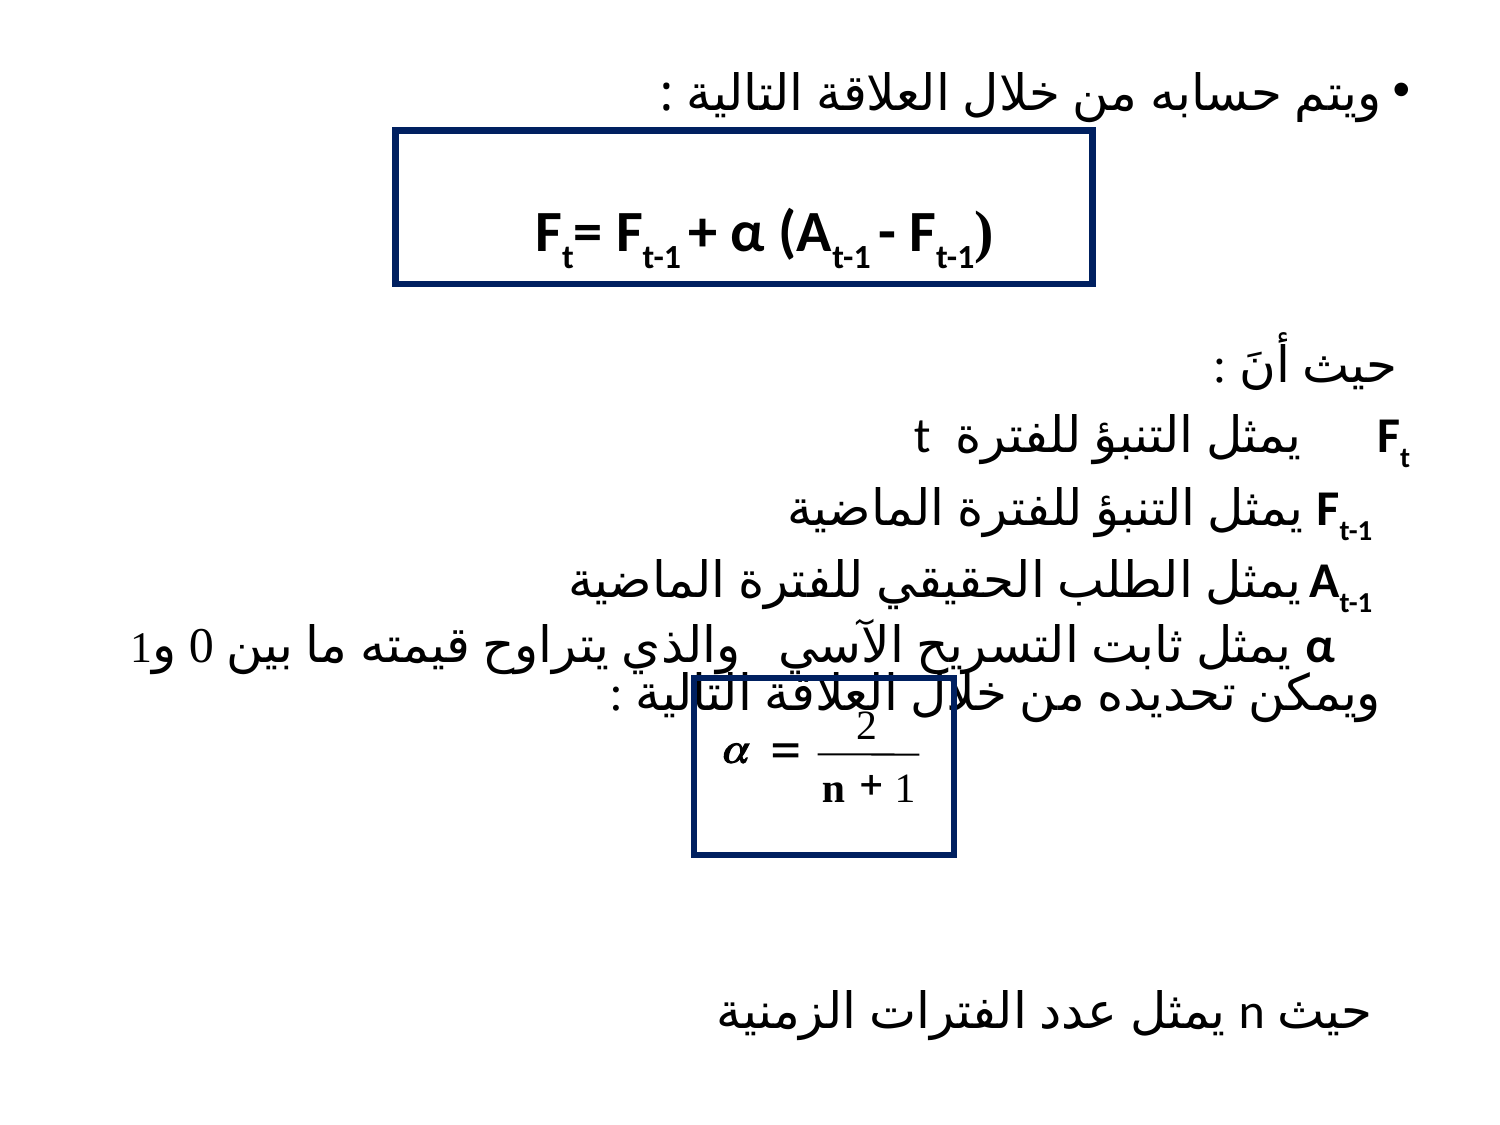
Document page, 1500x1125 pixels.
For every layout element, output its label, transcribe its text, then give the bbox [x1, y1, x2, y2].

text_box [395, 129, 1093, 285]
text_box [715, 694, 933, 815]
text_box [693, 677, 955, 856]
list ويتم حسابه من خلال العلاقة التالية : (Ft= Ft-1 + α (At-1 - Ft-1 حيث أنَ : Ft يمثل التنبؤ للفترة t Ft-1 يمثل التنبؤ للفترة الماضية At-1 يمثل الطلب الحقيقي للفترة الماضية α يمثل ثابت التسريح الآسي والذي يتراوح قيمته ما بين 0 و1 ويمكن تحديده من خلال العلاقة التالية : حيث n يمثل عدد الفترات الزمنية [75, 65, 1425, 594]
list ويتم حسابه من خلال العلاقة التالية : (Ft= Ft-1 + α (At-1 - Ft-1 حيث أنَ : Ft يمثل التنبؤ للفترة t Ft-1 يمثل التنبؤ للفترة الماضية At-1 يمثل الطلب الحقيقي للفترة الماضية α يمثل ثابت التسريح الآسي والذي يتراوح قيمته ما بين 0 و1 ويمكن تحديده من خلال العلاقة التالية : حيث n يمثل عدد الفترات الزمنية [75, 595, 1425, 1047]
